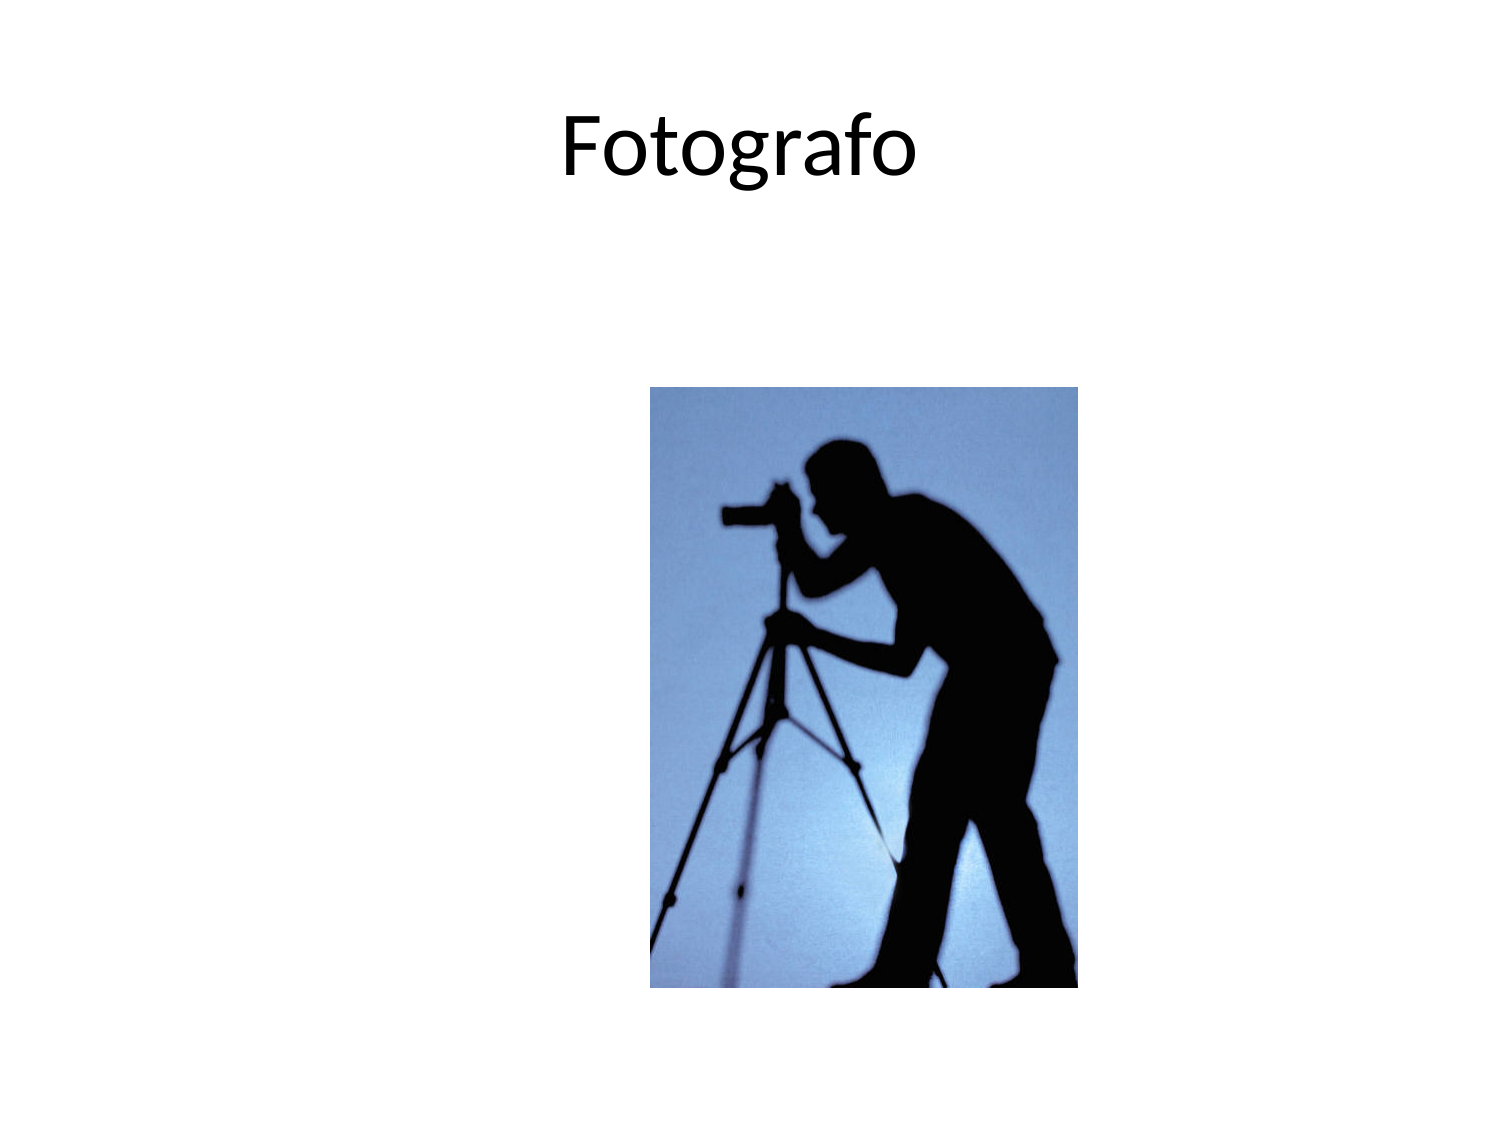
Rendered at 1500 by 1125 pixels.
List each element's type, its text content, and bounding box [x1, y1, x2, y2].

title Fotografo [75, 45, 1425, 233]
picture [649, 387, 1079, 988]
